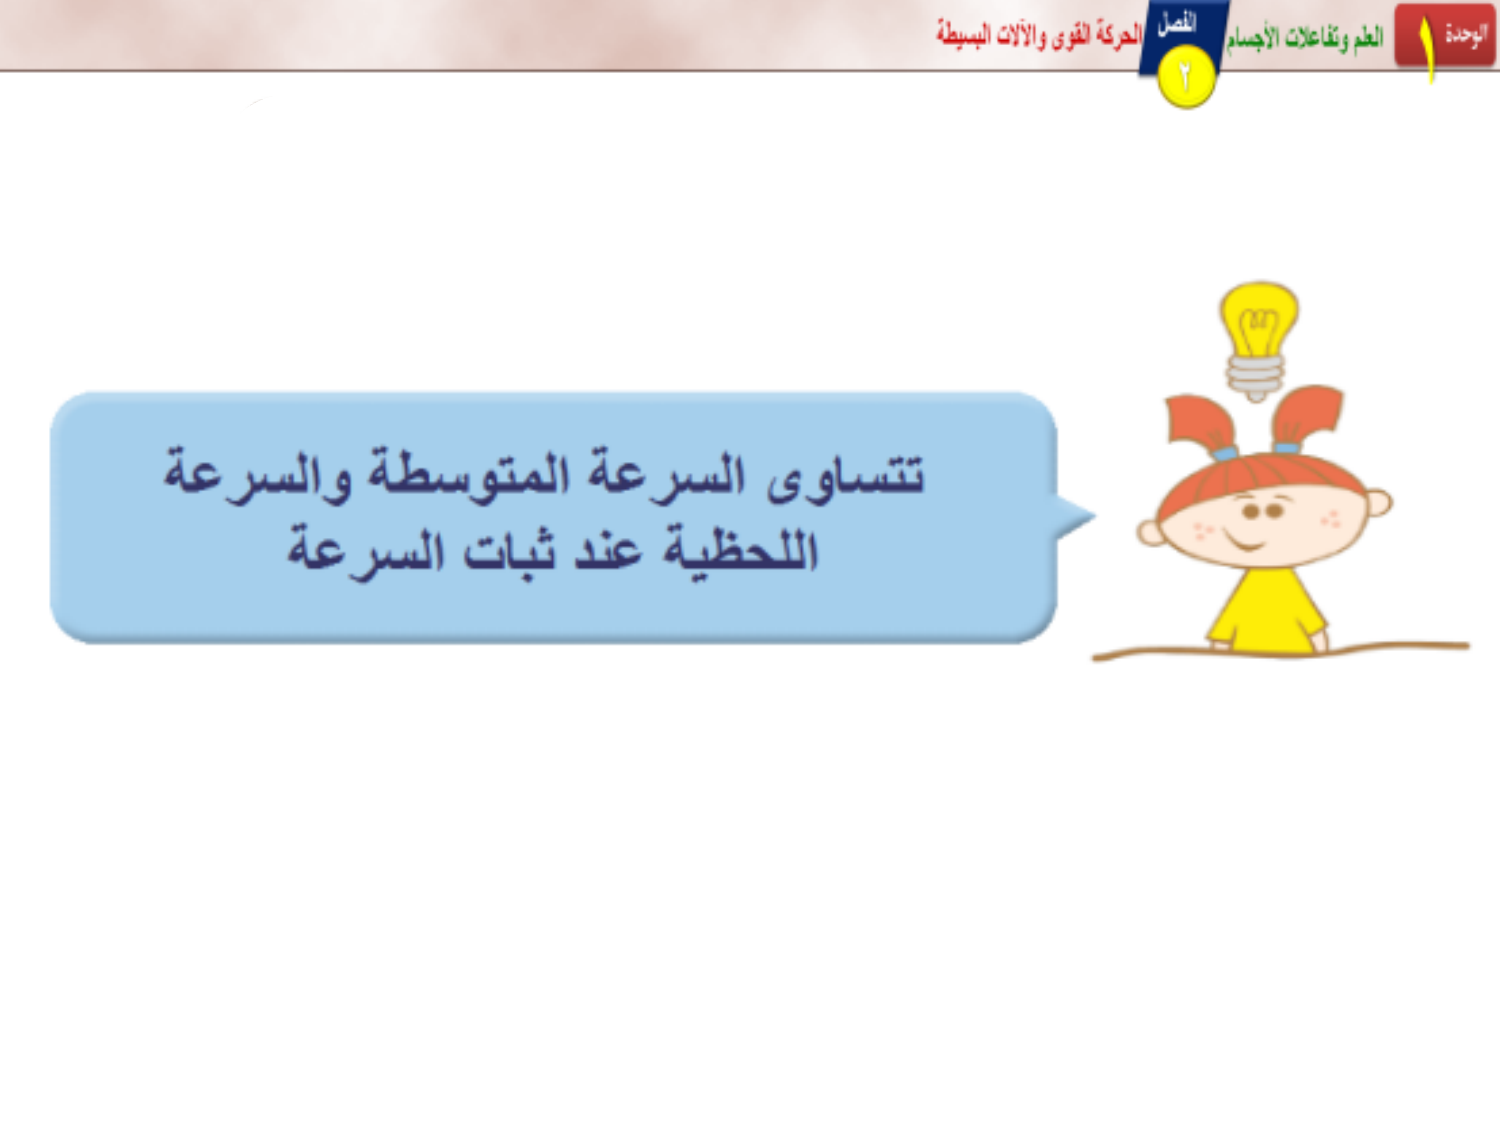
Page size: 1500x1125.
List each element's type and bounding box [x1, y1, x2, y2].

text_box [0, 0, 1500, 212]
picture [16, 245, 1500, 856]
